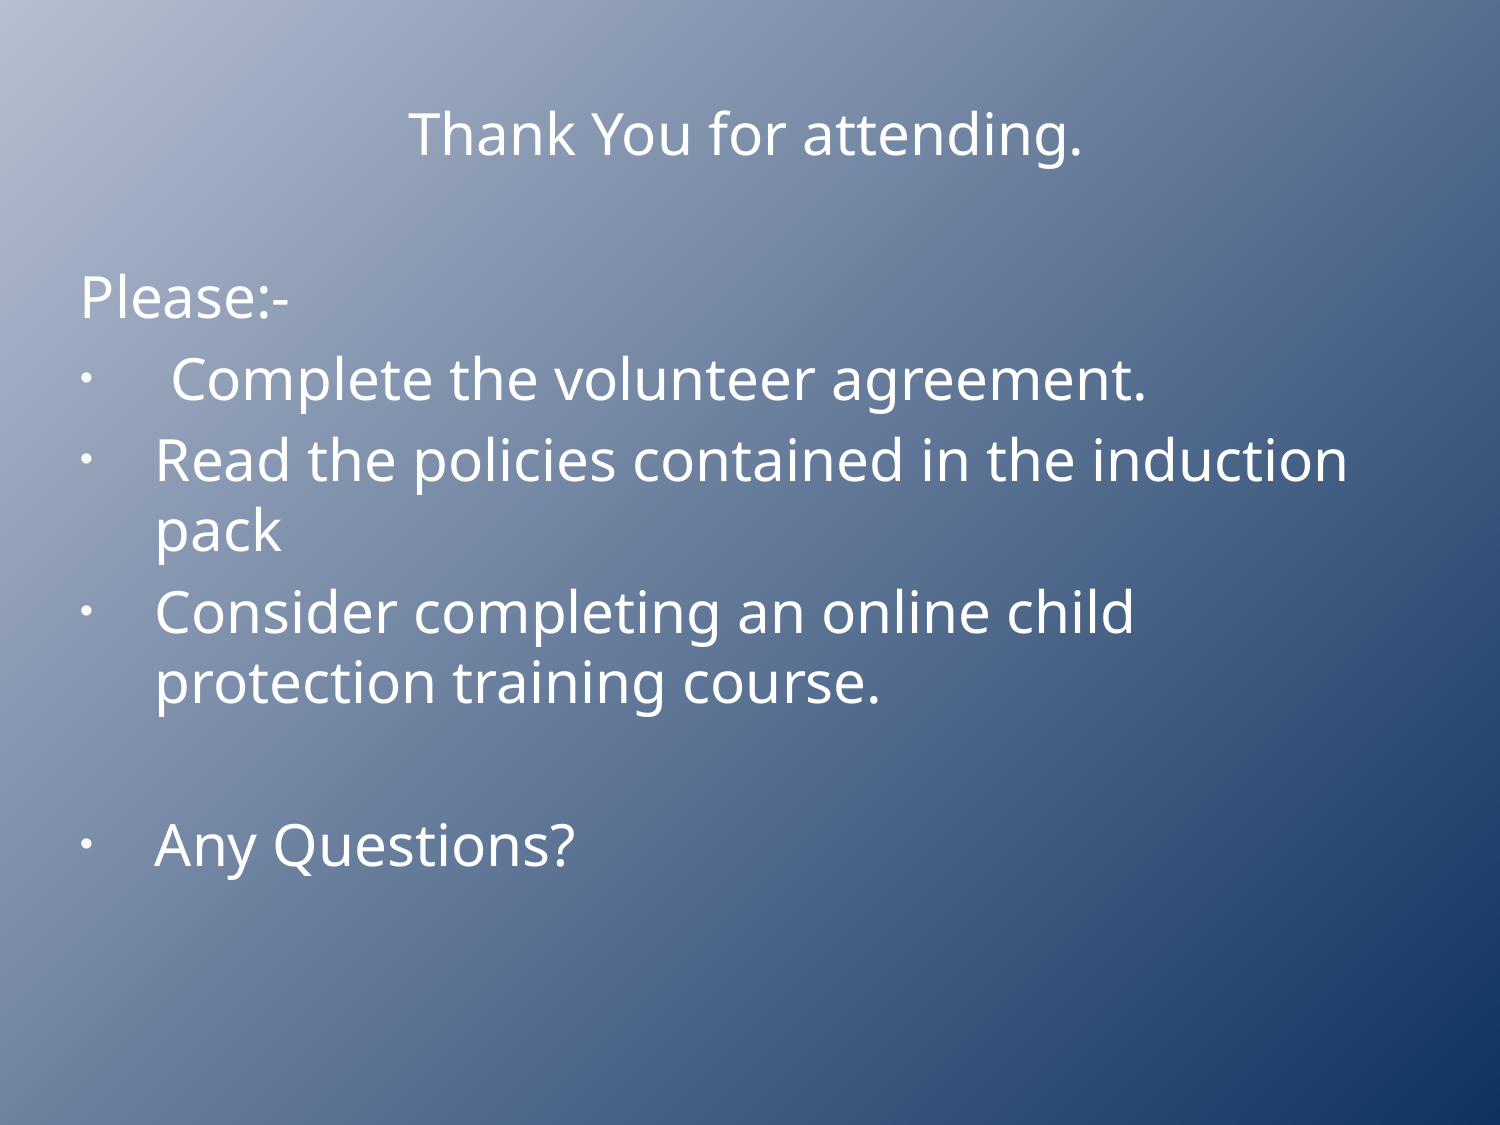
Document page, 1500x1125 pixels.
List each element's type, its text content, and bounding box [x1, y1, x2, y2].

list Thank You for attending. Please:- Complete the volunteer agreement. Read the policies contained in the induction pack Consider completing an online child protection training course. Any Questions? [53, 90, 1429, 1071]
